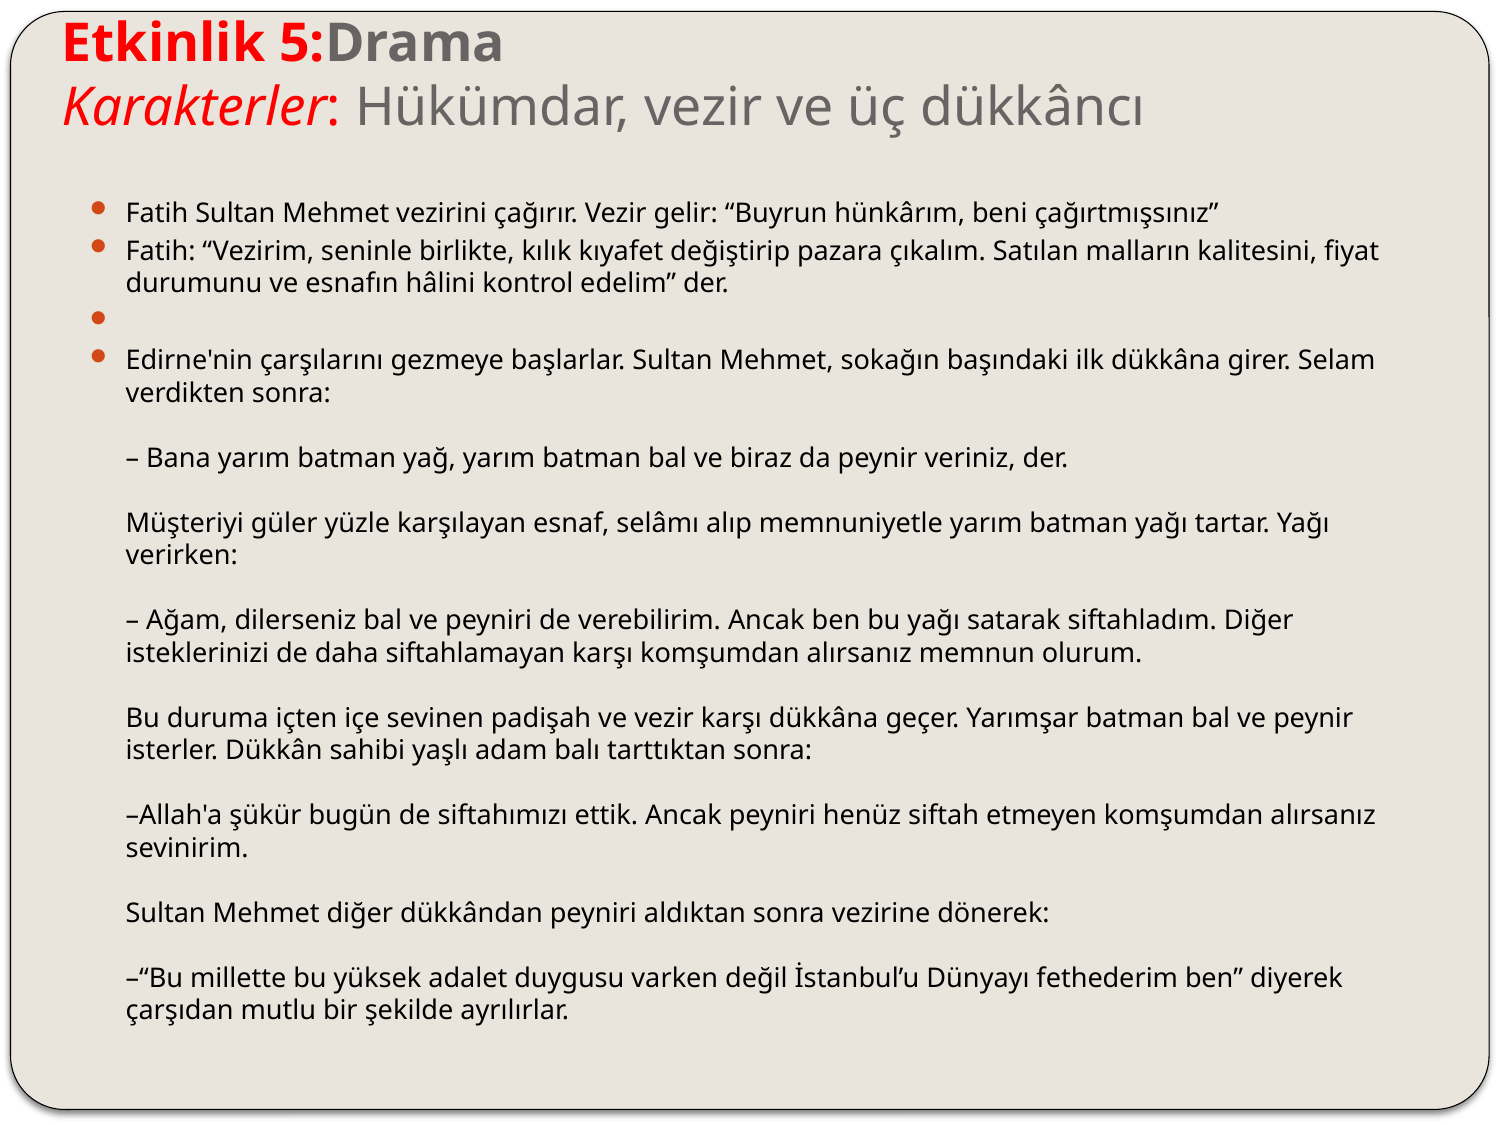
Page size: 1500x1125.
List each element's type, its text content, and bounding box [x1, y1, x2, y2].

title Etkinlik 5:Drama Karakterler: Hükümdar, vezir ve üç dükkâncı [46, 0, 1425, 247]
list Fatih Sultan Mehmet vezirini çağırır. Vezir gelir: “Buyrun hünkârım, beni çağırtmışsınız” Fatih: “Vezirim, seninle birlikte, kılık kıyafet değiştirip pazara çıkalım. Satılan malların kalitesini, fiyat durumunu ve esnafın hâlini kontrol edelim” der. Edirne'nin çarşılarını gezmeye başlarlar. Sultan Mehmet, sokağın başındaki ilk dükkâna girer. Selam verdikten sonra: – Bana yarım batman yağ, yarım batman bal ve biraz da peynir veriniz, der. Müşteriyi güler yüzle karşılayan esnaf, selâmı alıp memnuniyetle yarım batman yağı tartar. Yağı verirken: – Ağam, dilerseniz bal ve peyniri de verebilirim. Ancak ben bu yağı satarak siftahladım. Diğer isteklerinizi de daha siftahlamayan karşı komşumdan alırsanız memnun olurum. Bu duruma içten içe sevinen padişah ve vezir karşı dükkâna geçer. Yarımşar batman bal ve peynir isterler. Dükkân sahibi yaşlı adam balı tarttıktan sonra: –Allah'a şükür bugün de siftahımızı ettik. Ancak peyniri henüz siftah etmeyen komşumdan alırsanız sevinirim. Sultan Mehmet diğer dükkândan peyniri aldıktan sonra vezirine dönerek: –“Bu millette bu yüksek adalet duygusu varken değil İstanbul’u Dünyayı fethederim ben” diyerek çarşıdan mutlu bir şekilde ayrılırlar. [75, 187, 1425, 1038]
